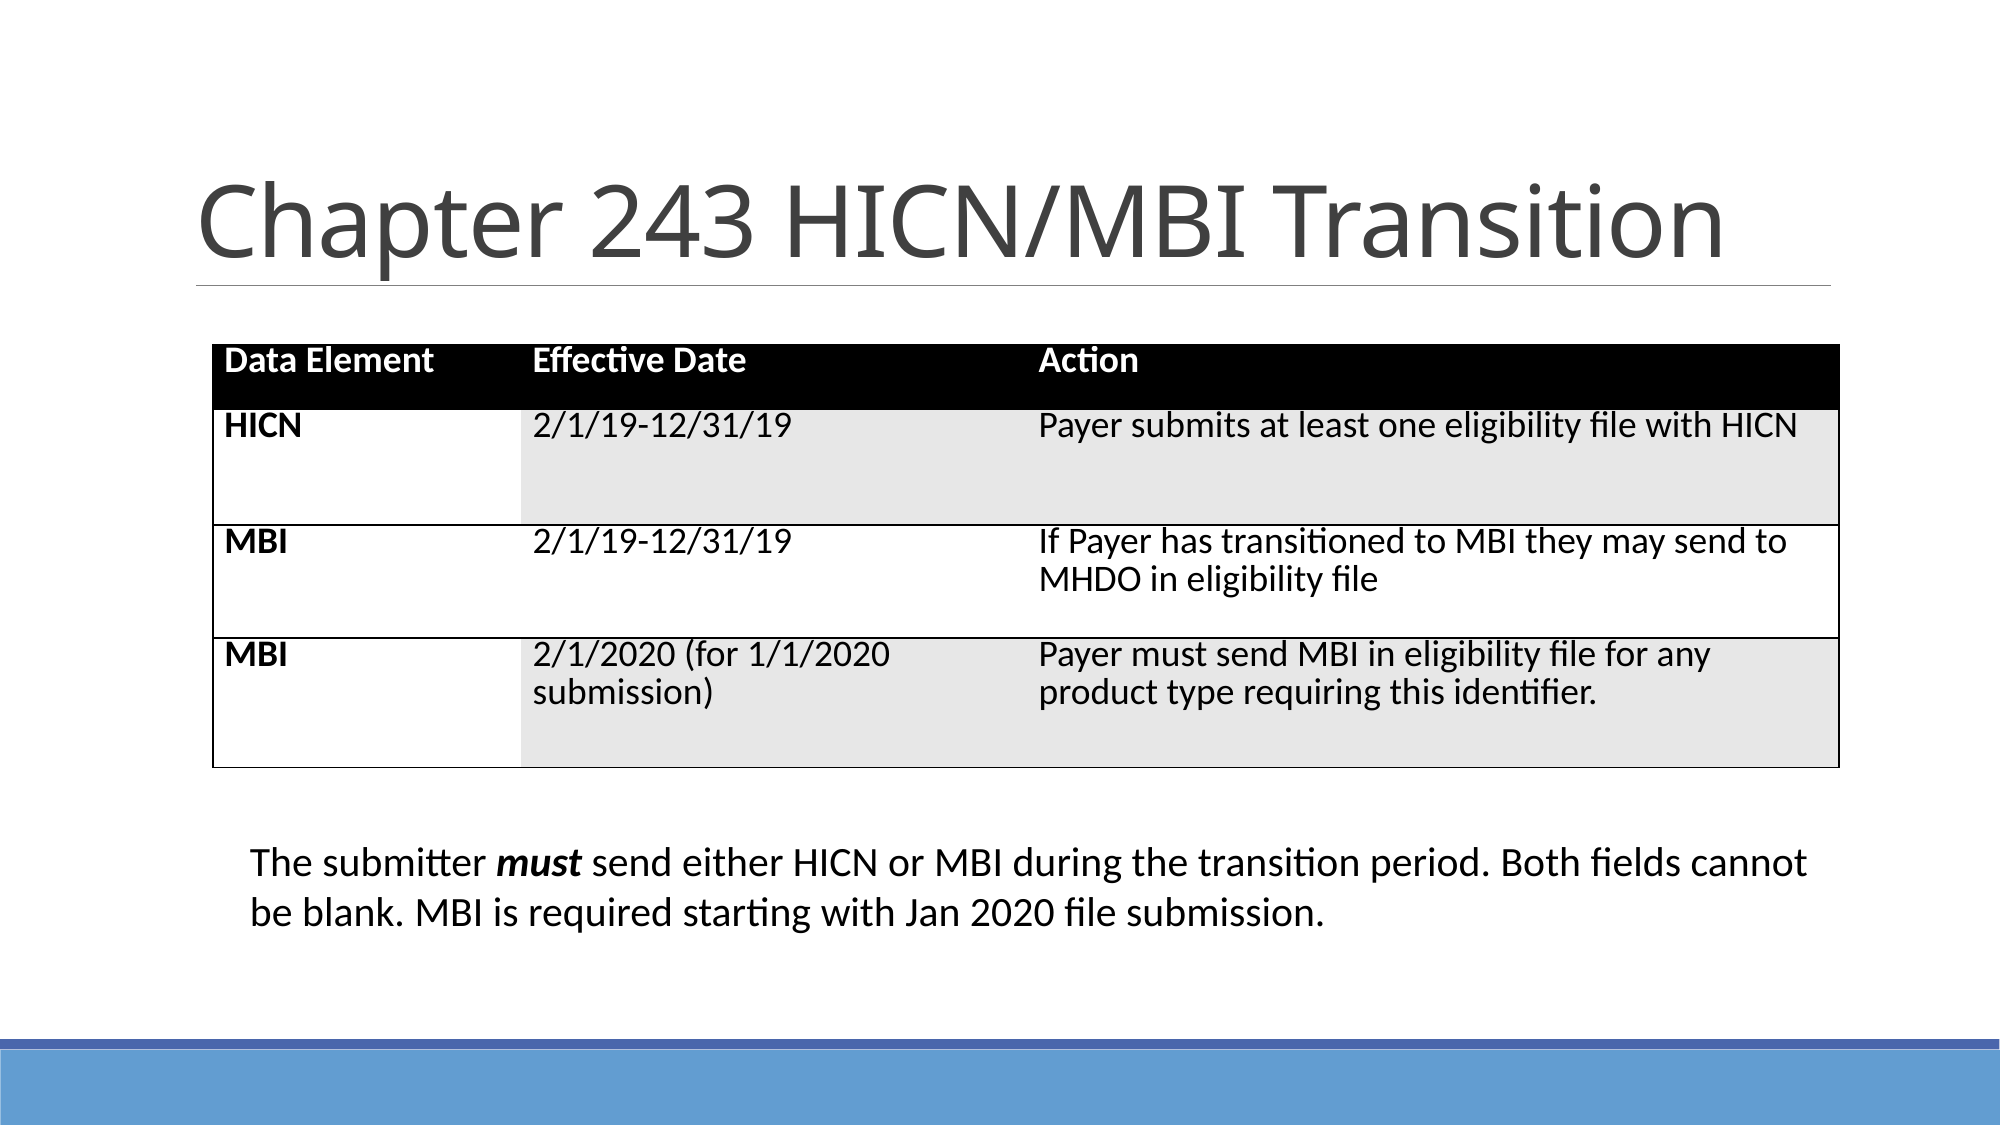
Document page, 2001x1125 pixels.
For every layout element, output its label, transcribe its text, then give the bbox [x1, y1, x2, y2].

table_cell Payer must send MBI in eligibility file for any product type requiring this identifier. [1027, 639, 1838, 767]
table_cell Payer submits at least one eligibility file with HICN [1027, 410, 1838, 524]
title Chapter 243 HICN/MBI Transition [180, 47, 1840, 285]
table_cell 2/1/2020 (for 1/1/2020 submission) [521, 639, 1027, 767]
table_header Action [1027, 346, 1838, 409]
table_cell 2/1/19-12/31/19 [521, 410, 1027, 524]
table_header Data Element [214, 346, 521, 409]
table_cell If Payer has transitioned to MBI they may send to MHDO in eligibility file [1027, 526, 1838, 637]
table_cell 2/1/19-12/31/19 [521, 526, 1027, 637]
text_box The submitter must send either HICN or MBI during the transition period. Both fields cannot be blank. MBI is required starting with Jan 2020 file submission. [235, 827, 1862, 942]
table_cell MBI [214, 639, 521, 767]
table_header Effective Date [521, 346, 1027, 409]
table_cell HICN [214, 410, 521, 524]
table_cell MBI [214, 526, 521, 637]
